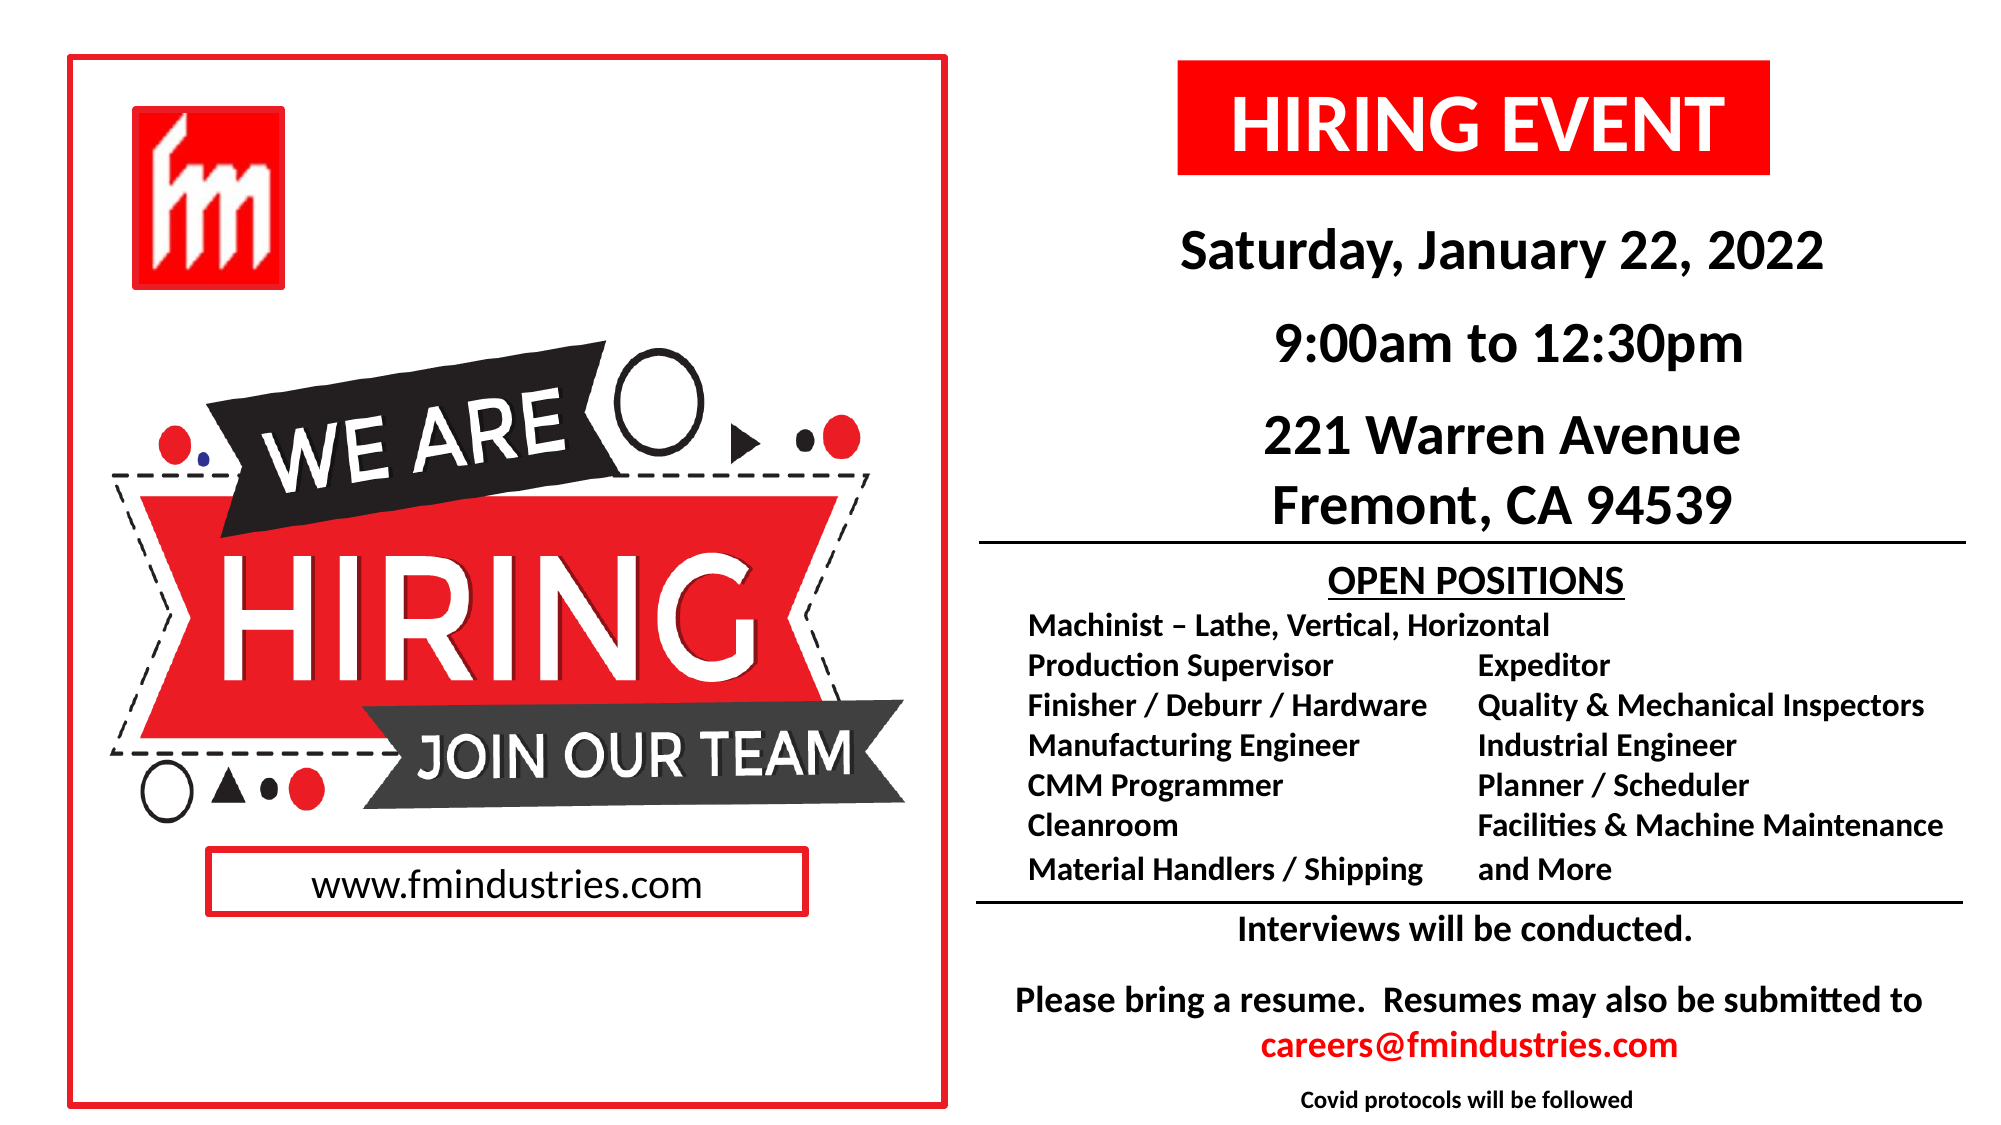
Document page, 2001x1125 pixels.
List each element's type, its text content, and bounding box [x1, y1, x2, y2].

text_box Interviews will be conducted. Please bring a resume. Resumes may also be submitted to careers@fmindustries.com [974, 896, 1966, 1118]
text_box OPEN POSITIONS Machinist – Lathe, Vertical, Horizontal Production Supervisor Expeditor Finisher / Deburr / Hardware Quality & Mechanical Inspectors Manufacturing Engineer Industrial Engineer CMM Programmer Planner / Scheduler Cleanroom Facilities & Machine Maintenance Material Handlers / Shipping and More [1013, 545, 2000, 940]
text_box Saturday, January 22, 2022 9:00am to 12:30pm 221 Warren Avenue Fremont, CA 94539 [990, 203, 2000, 589]
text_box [72, 60, 942, 1103]
text_box Covid protocols will be followed [1239, 1076, 1696, 1121]
text_box HIRING EVENT [1177, 60, 1770, 176]
